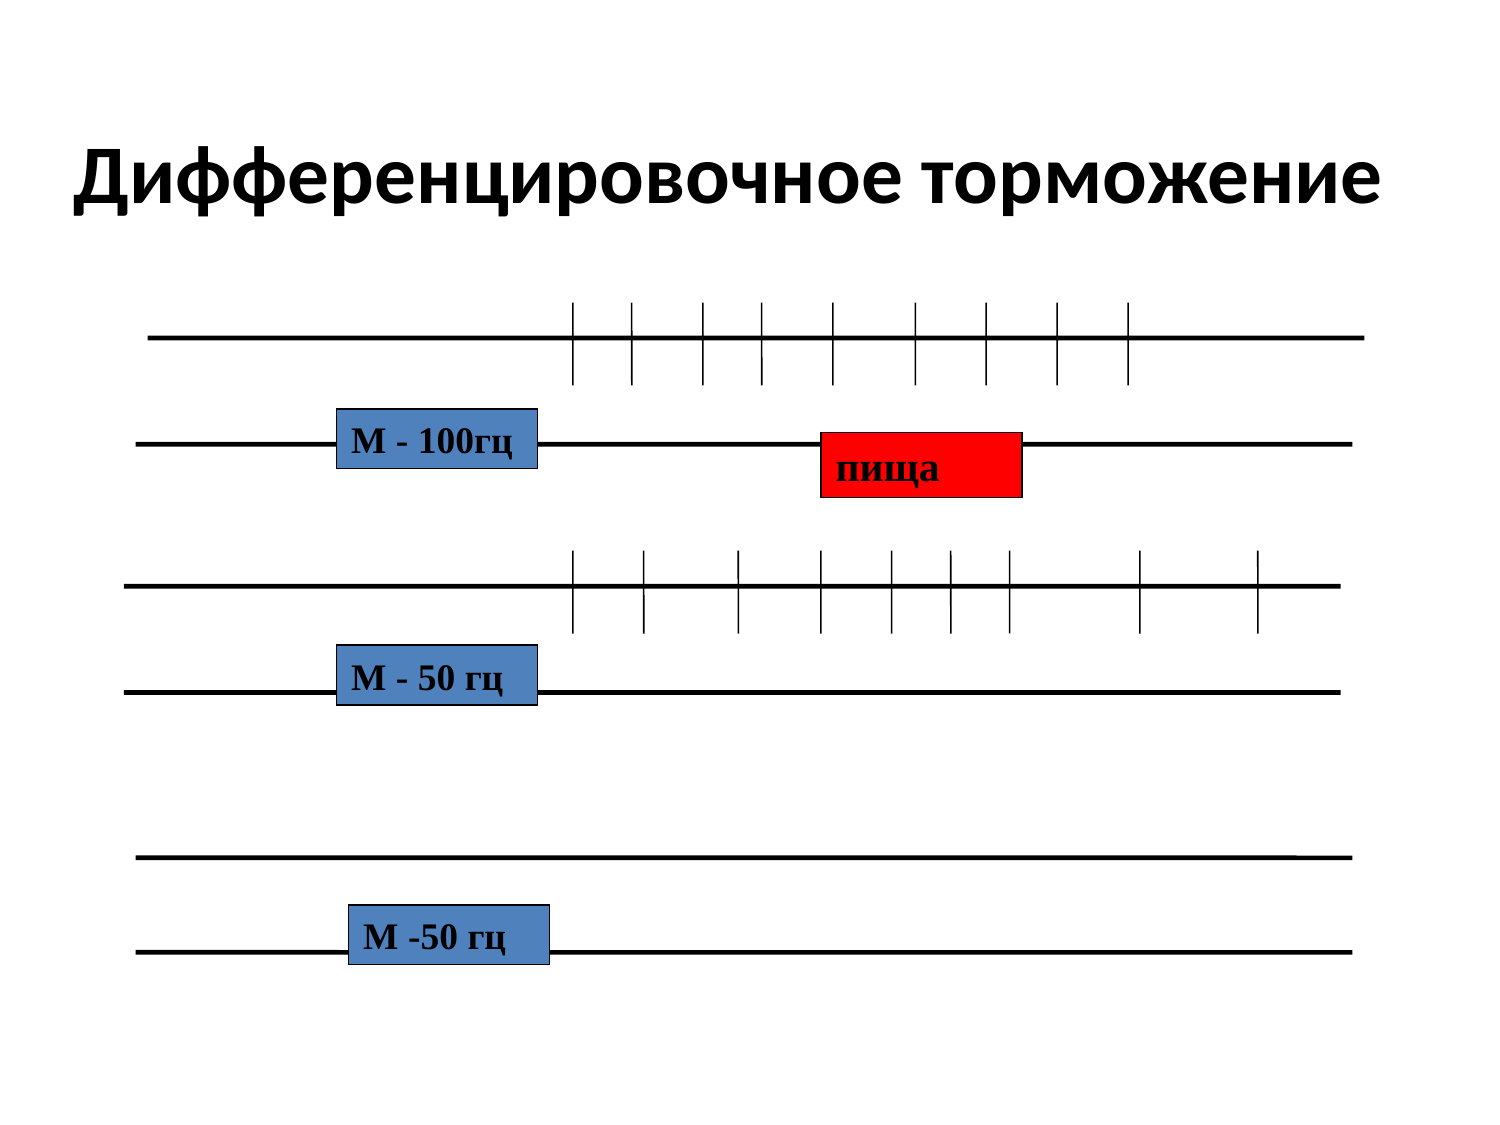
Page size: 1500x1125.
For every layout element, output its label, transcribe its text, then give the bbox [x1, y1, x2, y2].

title Дифференцировочное торможение [41, 101, 1417, 240]
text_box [123, 302, 1365, 967]
